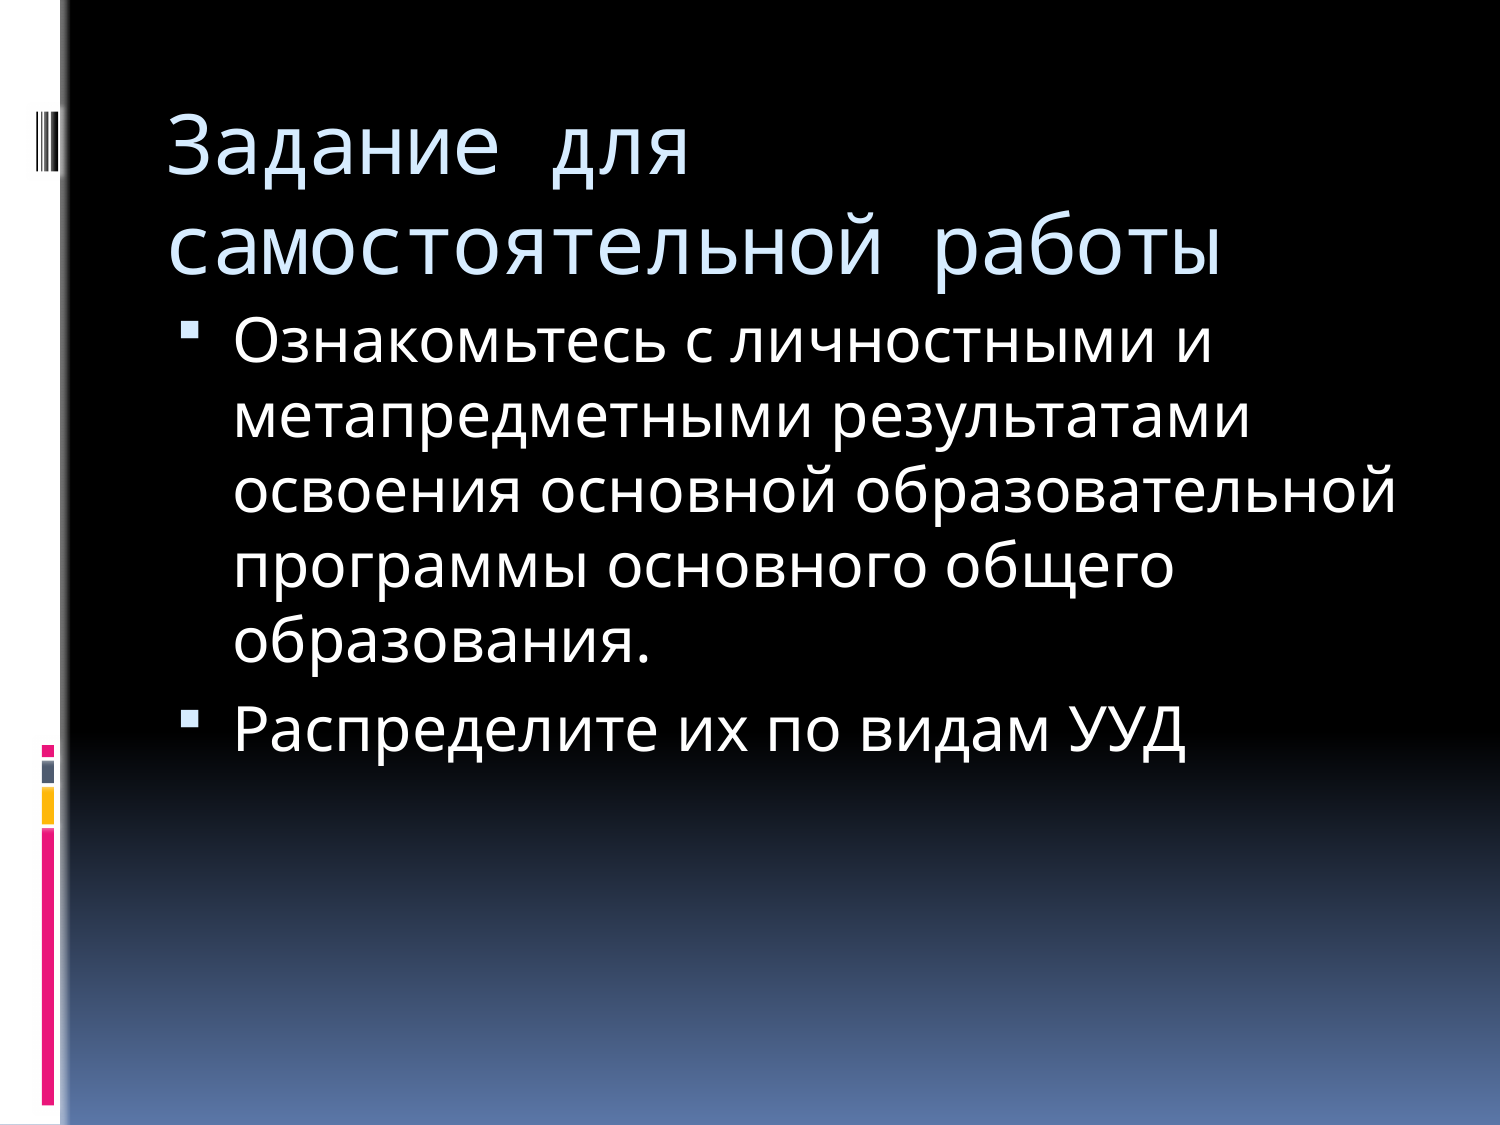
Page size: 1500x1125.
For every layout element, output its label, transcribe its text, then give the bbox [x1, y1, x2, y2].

title Задание для самостоятельной работы [150, 83, 1425, 234]
list Ознакомьтесь с личностными и метапредметными результатами освоения основной образовательной программы основного общего образования. Распределите их по видам УУД [150, 292, 1425, 1043]
